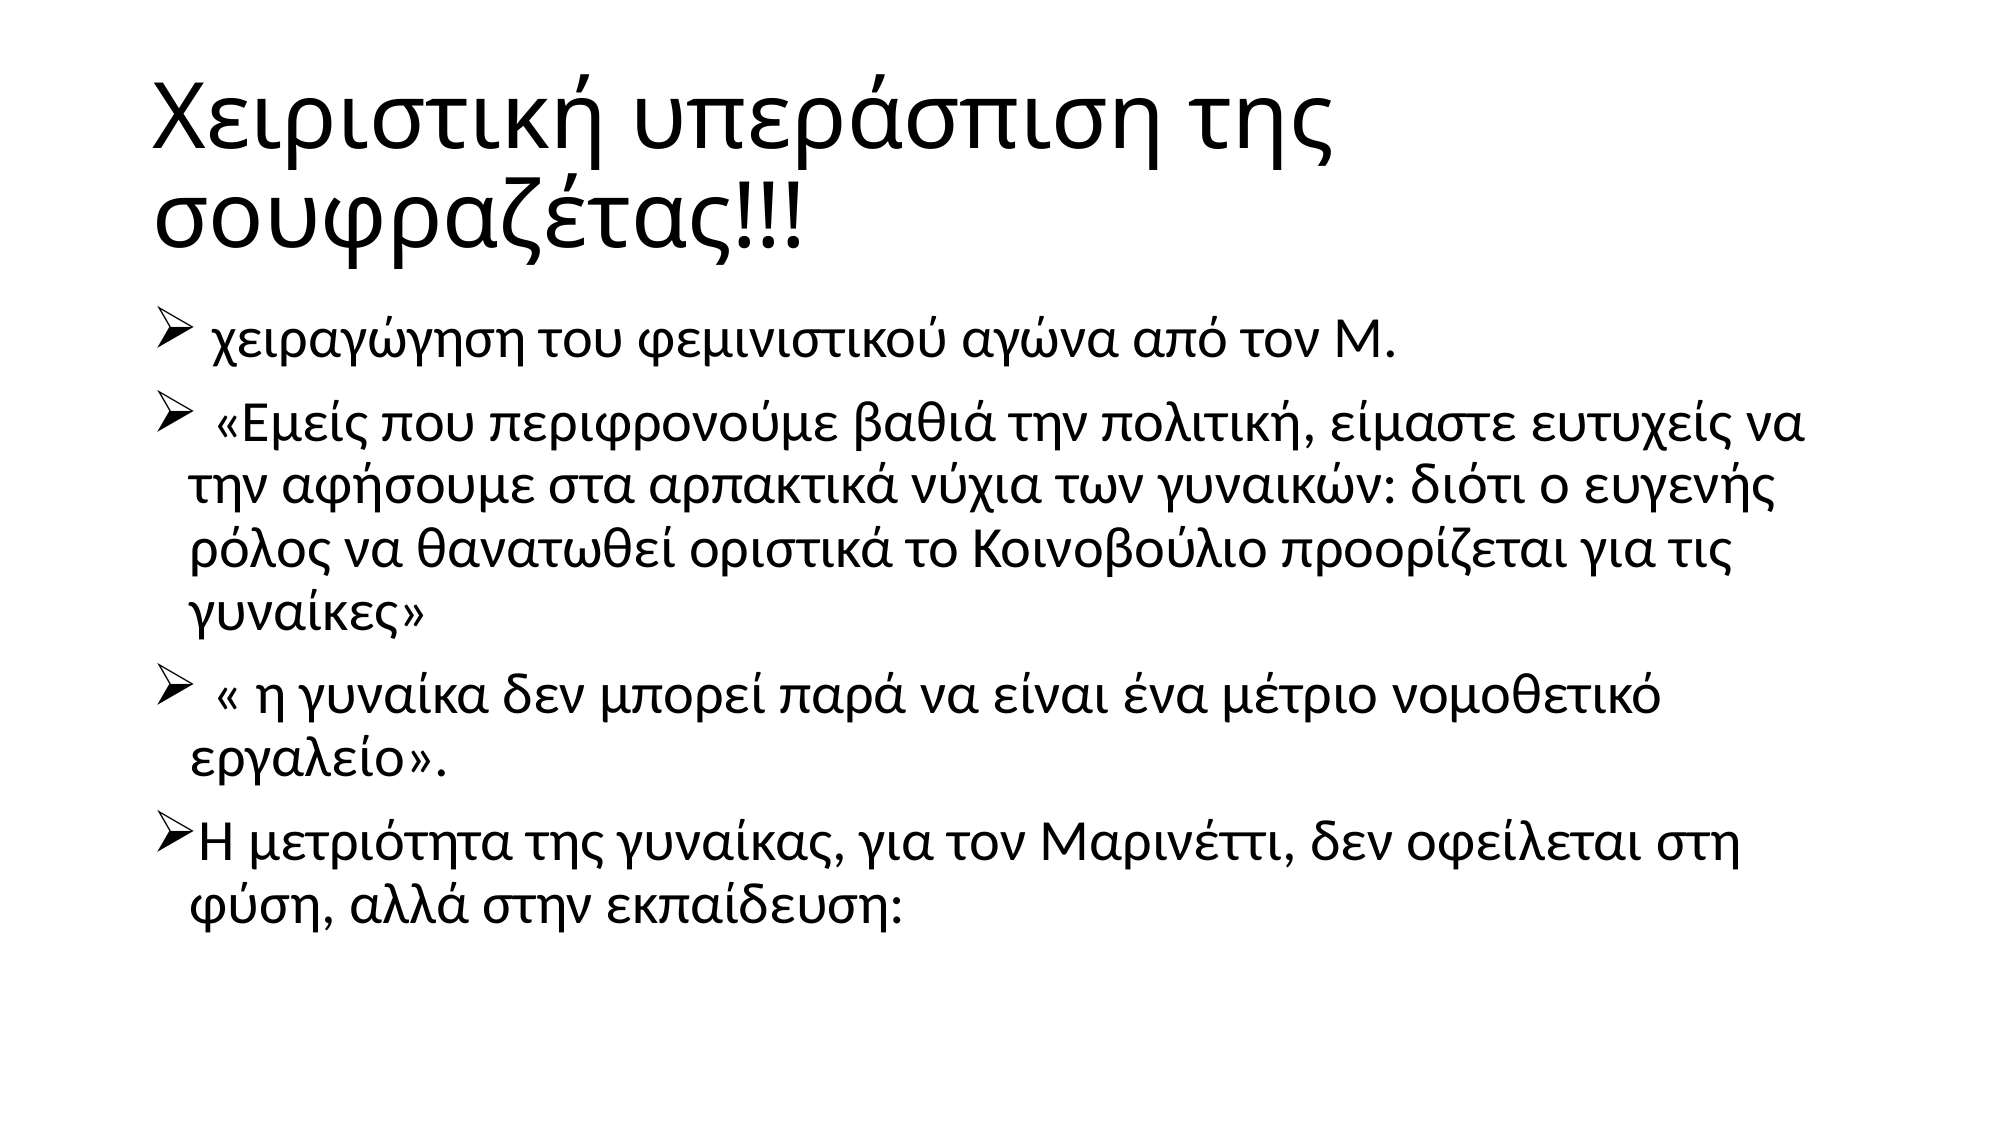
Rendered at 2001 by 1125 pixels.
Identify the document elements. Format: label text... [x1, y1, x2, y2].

title Χειριστική υπεράσπιση της σουφραζέτας!!! [137, 59, 1863, 278]
list χειραγώγηση του φεμινιστικού αγώνα από τον Μ. «Εμείς που περιφρονούμε βαθιά την πολιτική, είμαστε ευτυχείς να την αφήσουμε στα αρπακτικά νύχια των γυναικών: διότι ο ευγενής ρόλος να θανατωθεί οριστικά το Κοινοβούλιο προορίζεται για τις γυναίκες» « η γυναίκα δεν μπορεί παρά να είναι ένα μέτριο νομοθετικό εργαλείο». Η μετριότητα της γυναίκας, για τον Μαρινέττι, δεν οφείλεται στη φύση, αλλά στην εκπαίδευση: [137, 299, 1863, 1014]
